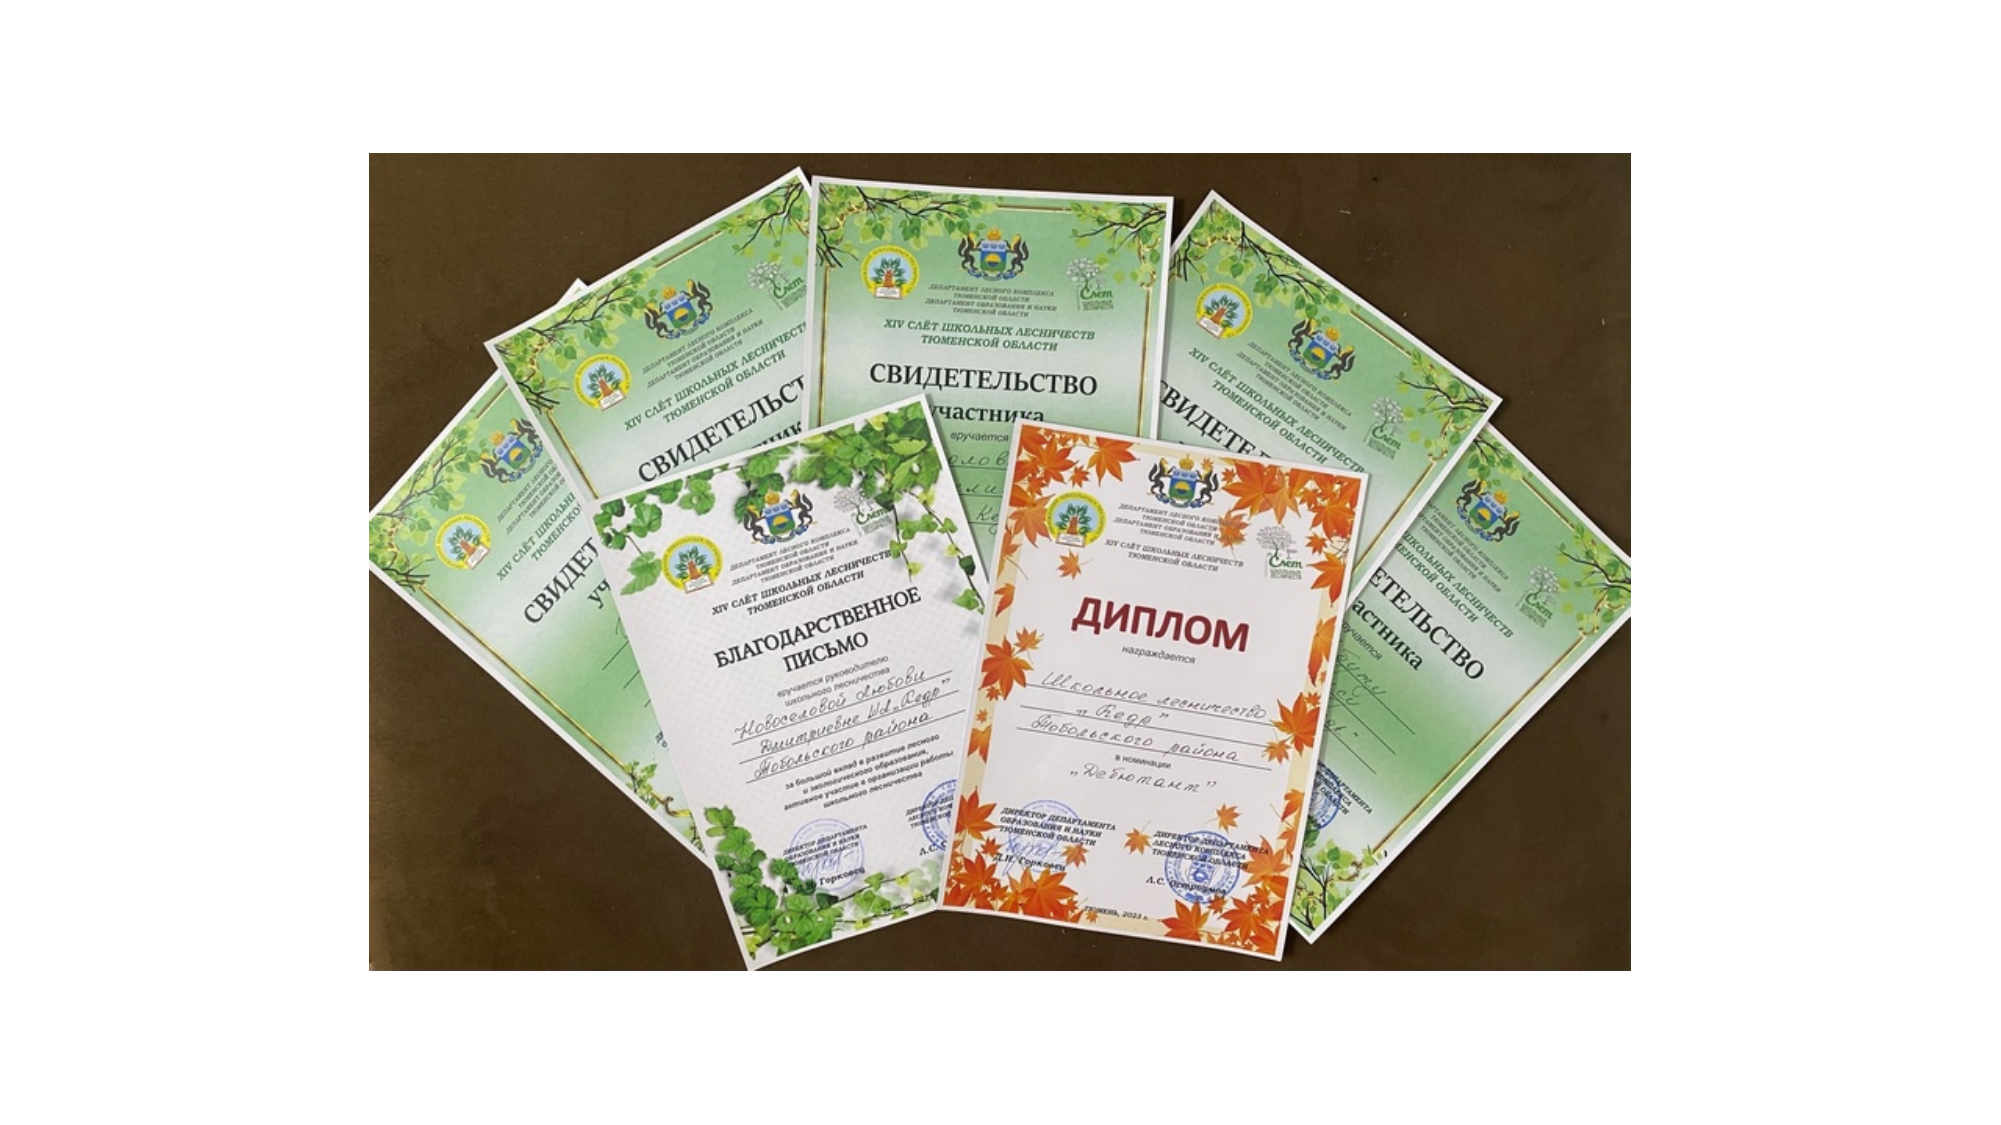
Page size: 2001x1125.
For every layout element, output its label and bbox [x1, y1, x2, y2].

picture [369, 153, 1631, 972]
